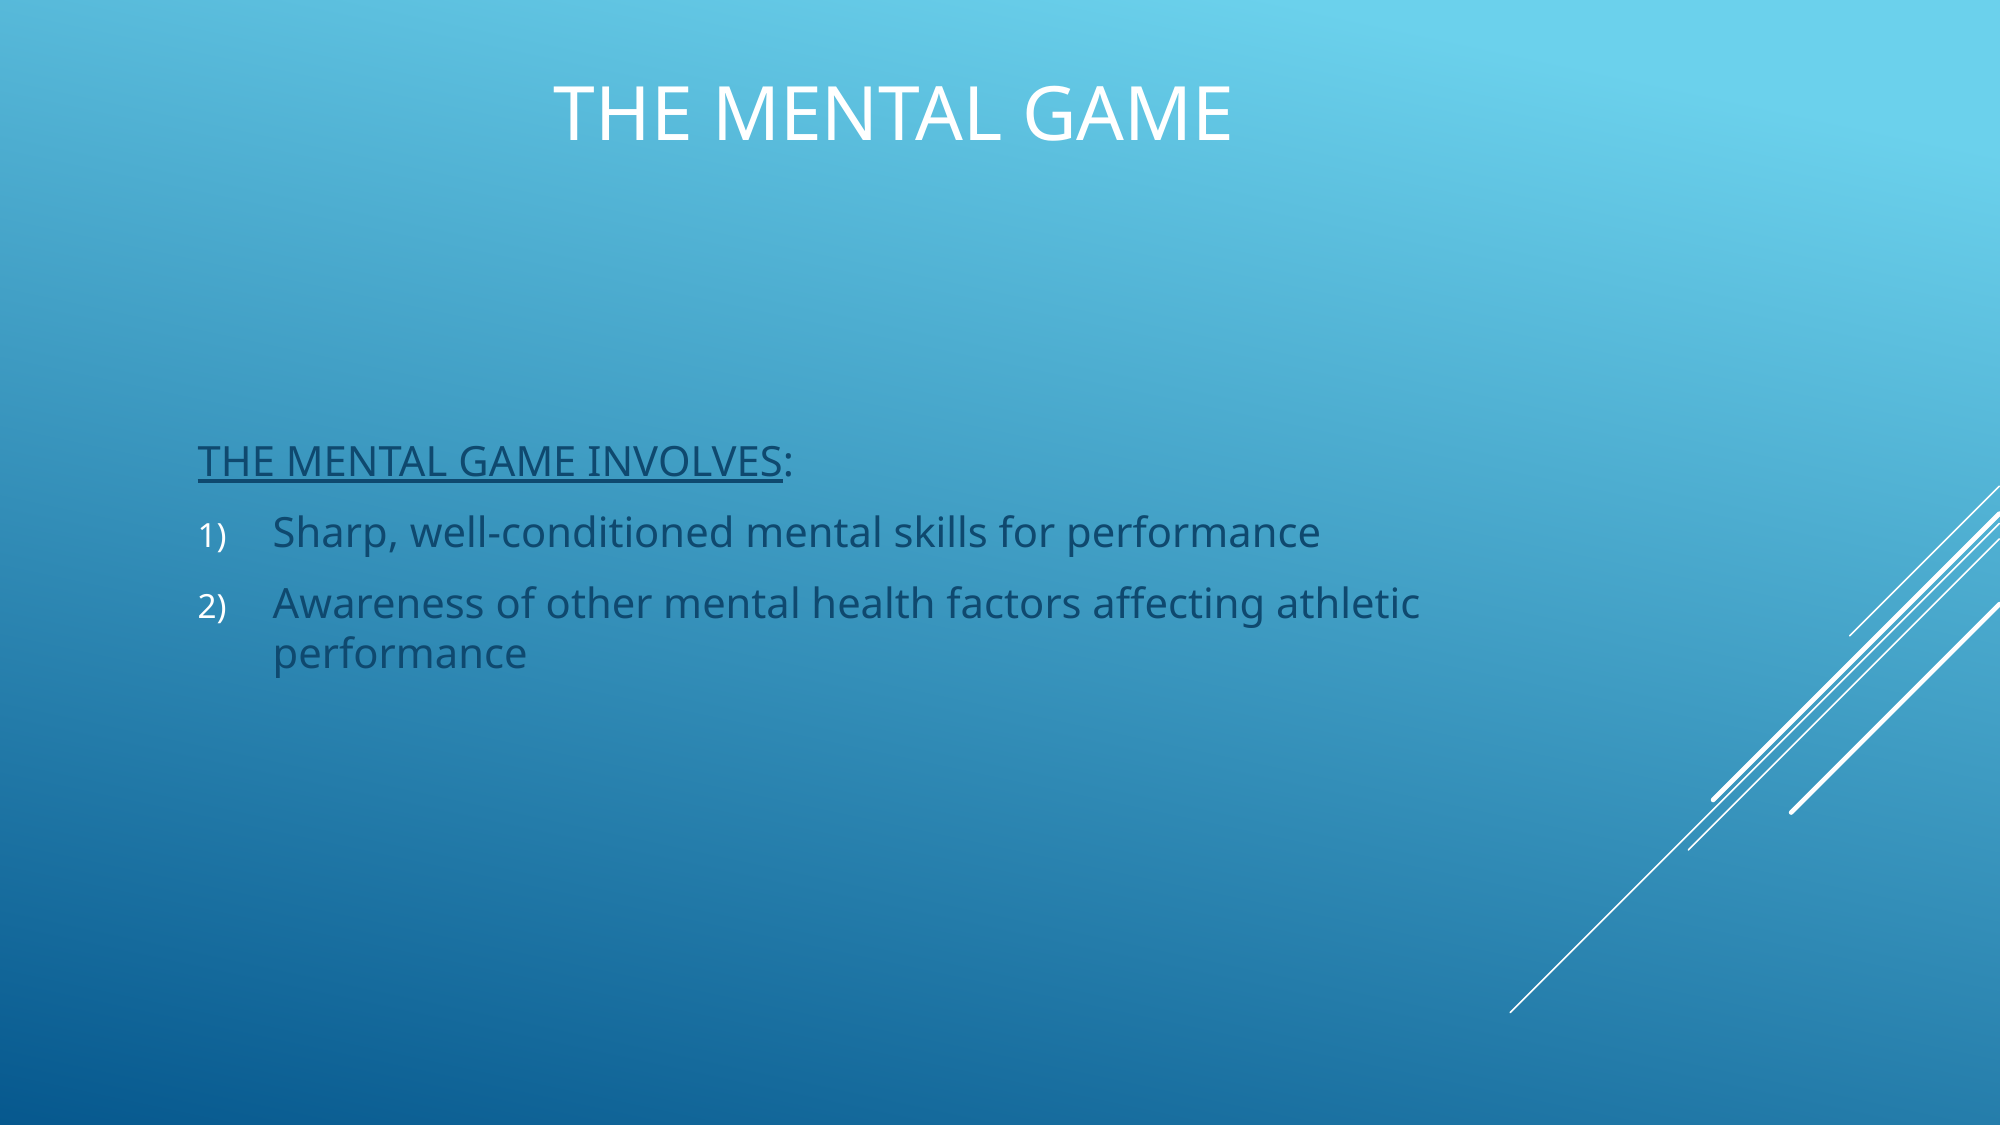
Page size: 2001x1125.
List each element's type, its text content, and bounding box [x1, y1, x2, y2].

title The mental game [194, 46, 1595, 174]
list THE MENTAL GAME INVOLVES: Sharp, well-conditioned mental skills for performance Awareness of other mental health factors affecting athletic performance [182, 201, 1583, 980]
